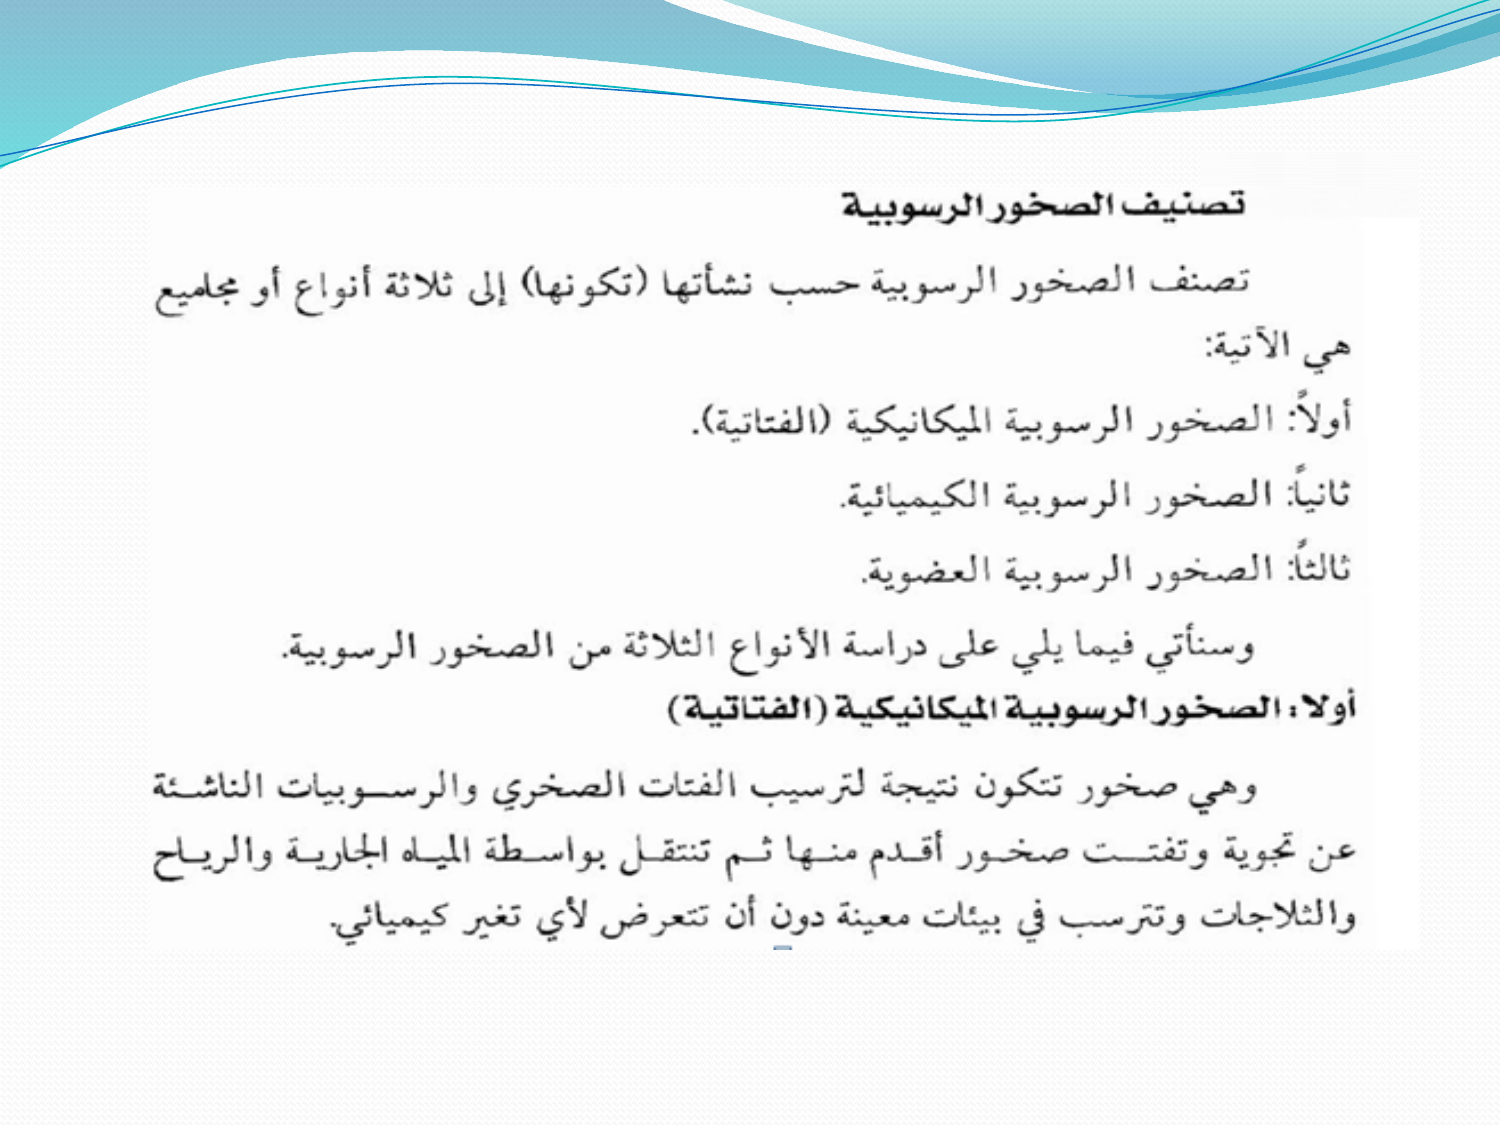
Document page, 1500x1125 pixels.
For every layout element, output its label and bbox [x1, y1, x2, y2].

picture [149, 152, 1419, 951]
